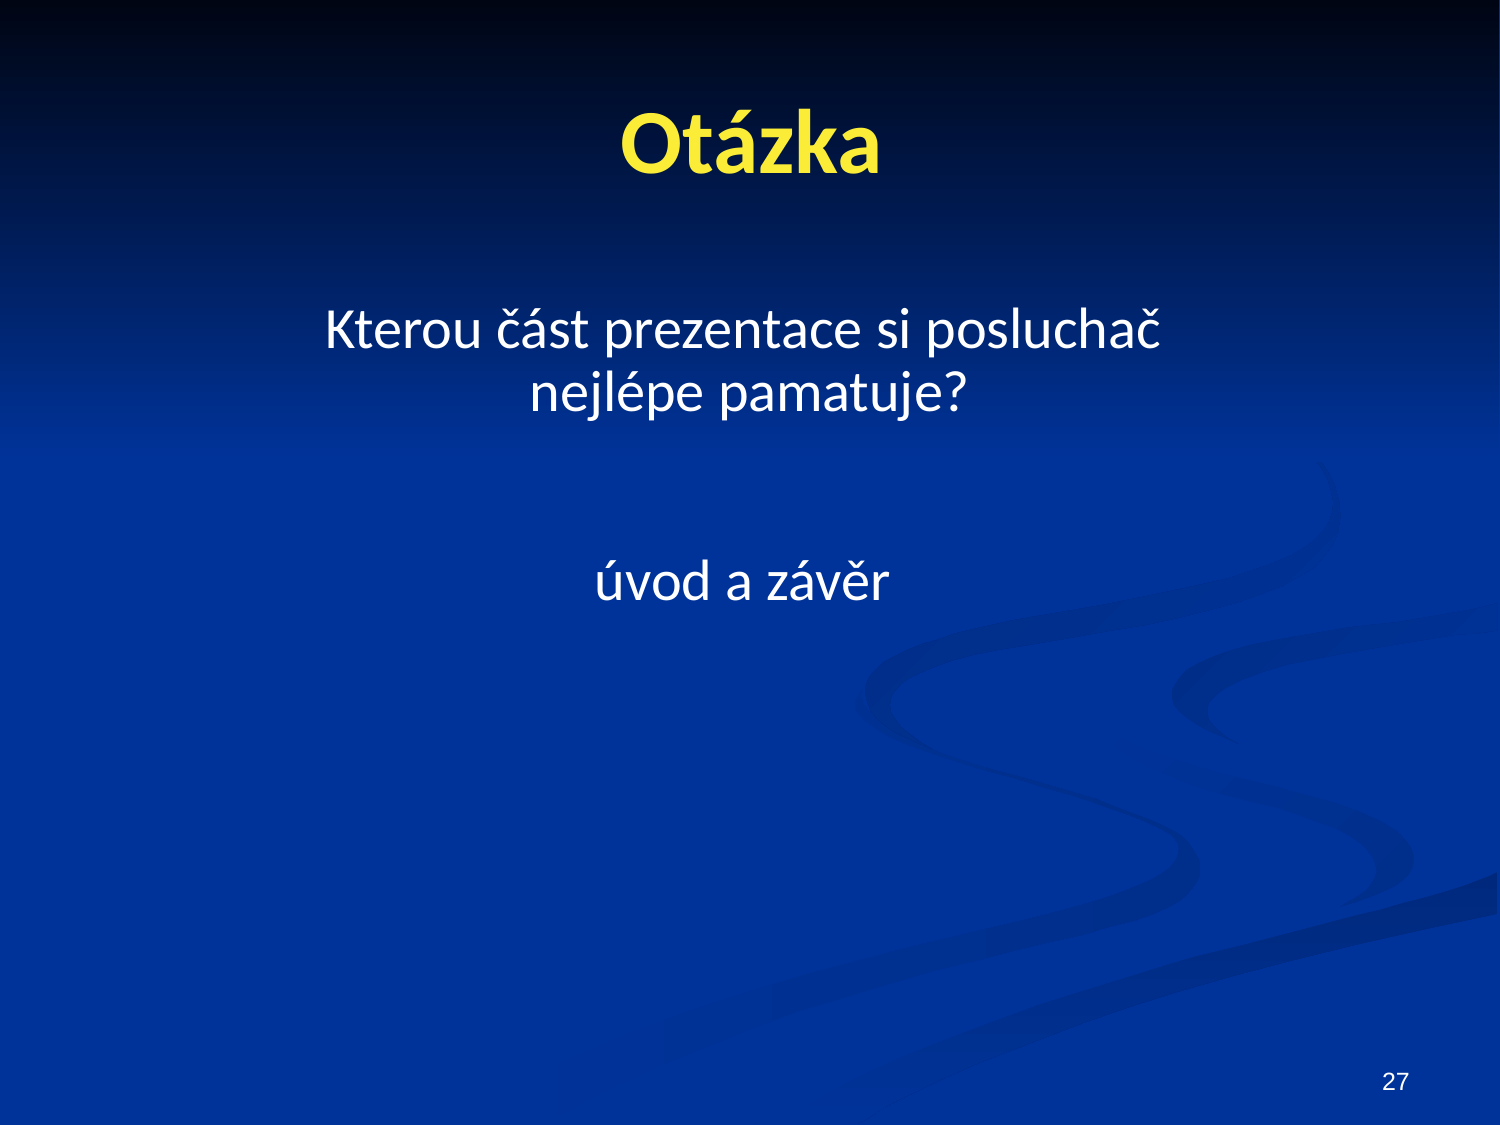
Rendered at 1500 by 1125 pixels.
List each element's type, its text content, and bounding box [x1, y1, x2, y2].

text_box úvod a závěr [152, 542, 1334, 638]
title Otázka [76, 42, 1427, 231]
slide_number 27 [1074, 1025, 1425, 1104]
list Kterou část prezentace si posluchač nejlépe pamatuje? [159, 290, 1341, 445]
